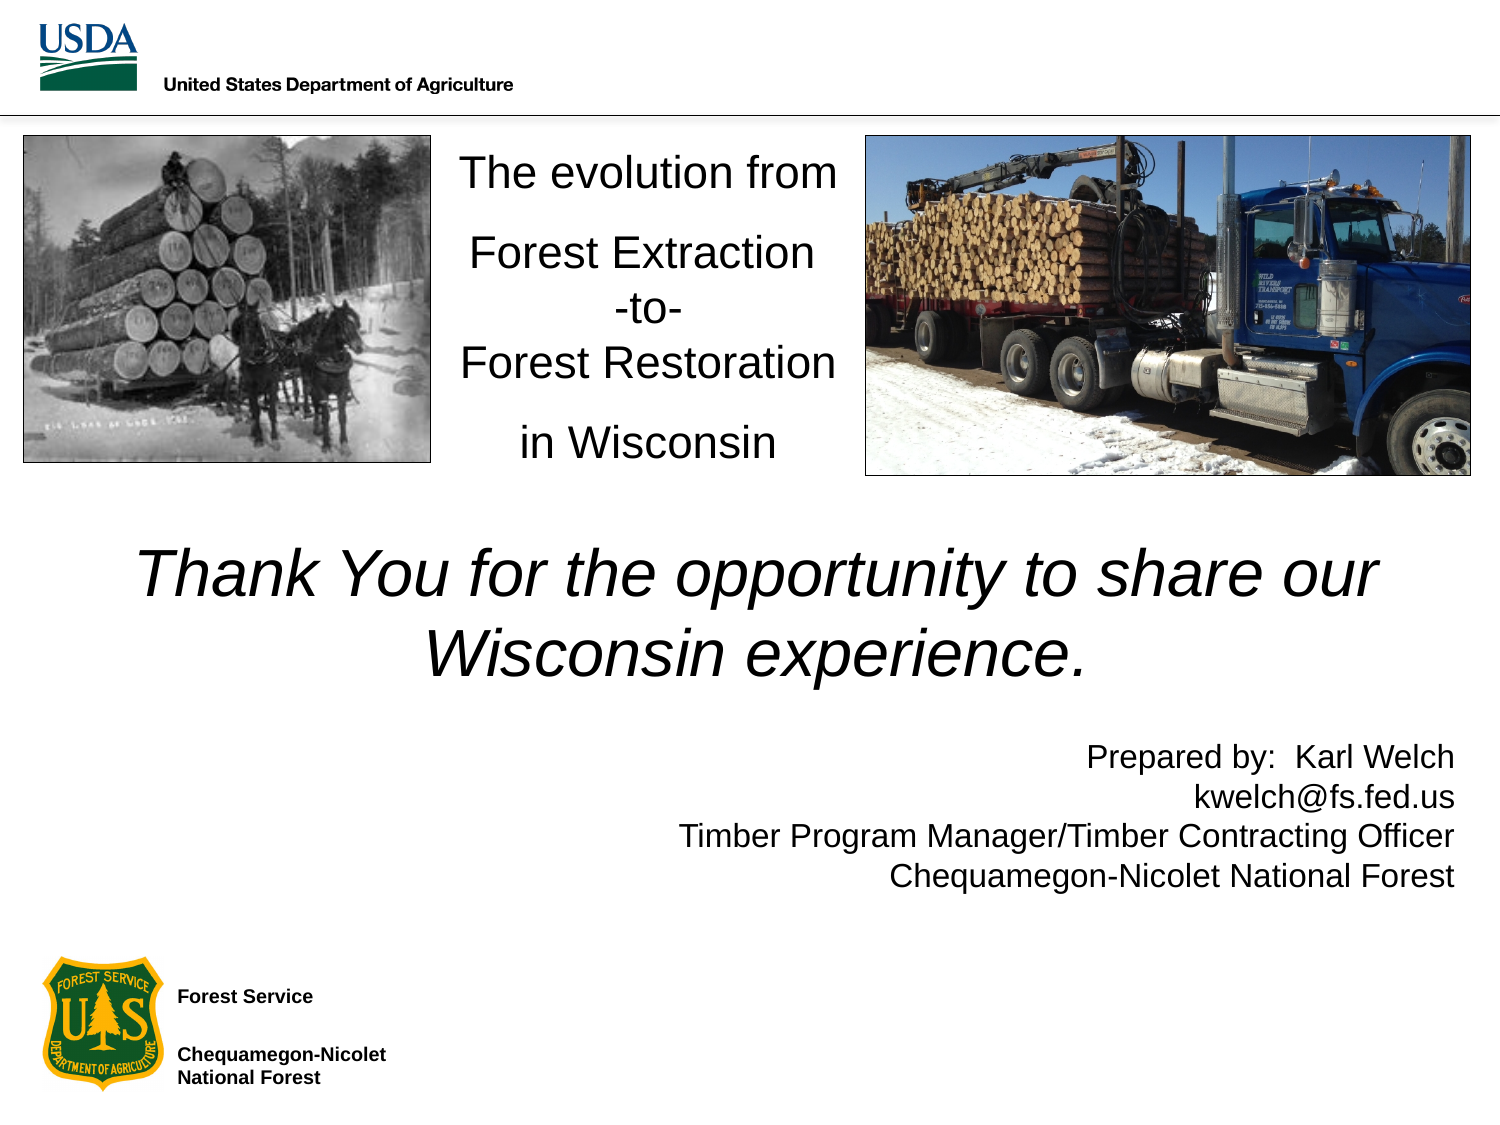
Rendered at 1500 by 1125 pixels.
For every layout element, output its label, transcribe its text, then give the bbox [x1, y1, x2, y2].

text_box Thank You for the opportunity to share our Wisconsin experience. Prepared by: Karl Welch kwelch@fs.fed.us Timber Program Manager/Timber Contracting Officer Chequamegon-Nicolet National Forest [43, 522, 1471, 902]
text_box The evolution from Forest Extraction -to- Forest Restoration in Wisconsin [293, 135, 863, 475]
picture [42, 956, 164, 1092]
picture [23, 134, 432, 464]
picture [865, 134, 1471, 476]
picture [39, 23, 513, 94]
